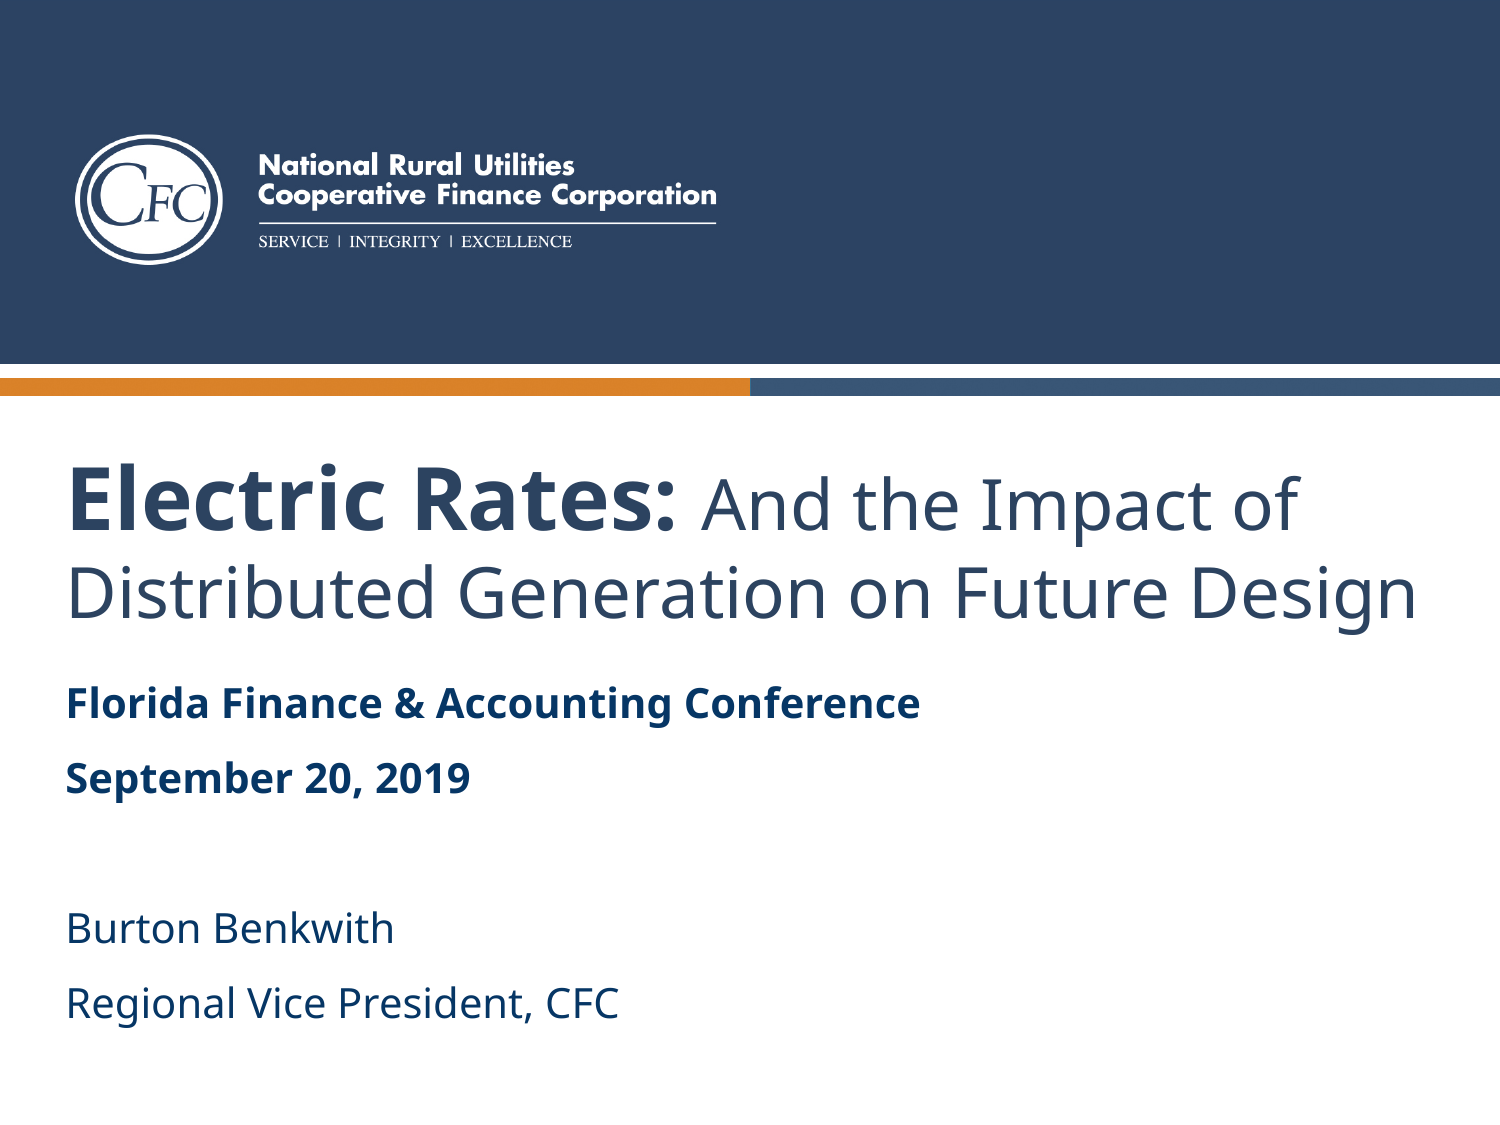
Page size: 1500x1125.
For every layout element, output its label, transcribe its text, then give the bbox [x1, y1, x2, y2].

picture [0, 0, 1500, 364]
title Electric Rates: And the Impact of Distributed Generation on Future Design [50, 435, 1473, 739]
picture [0, 378, 1500, 396]
subtitle Florida Finance & Accounting Conference September 20, 2019 Burton Benkwith Regional Vice President, CFC [50, 669, 1413, 884]
